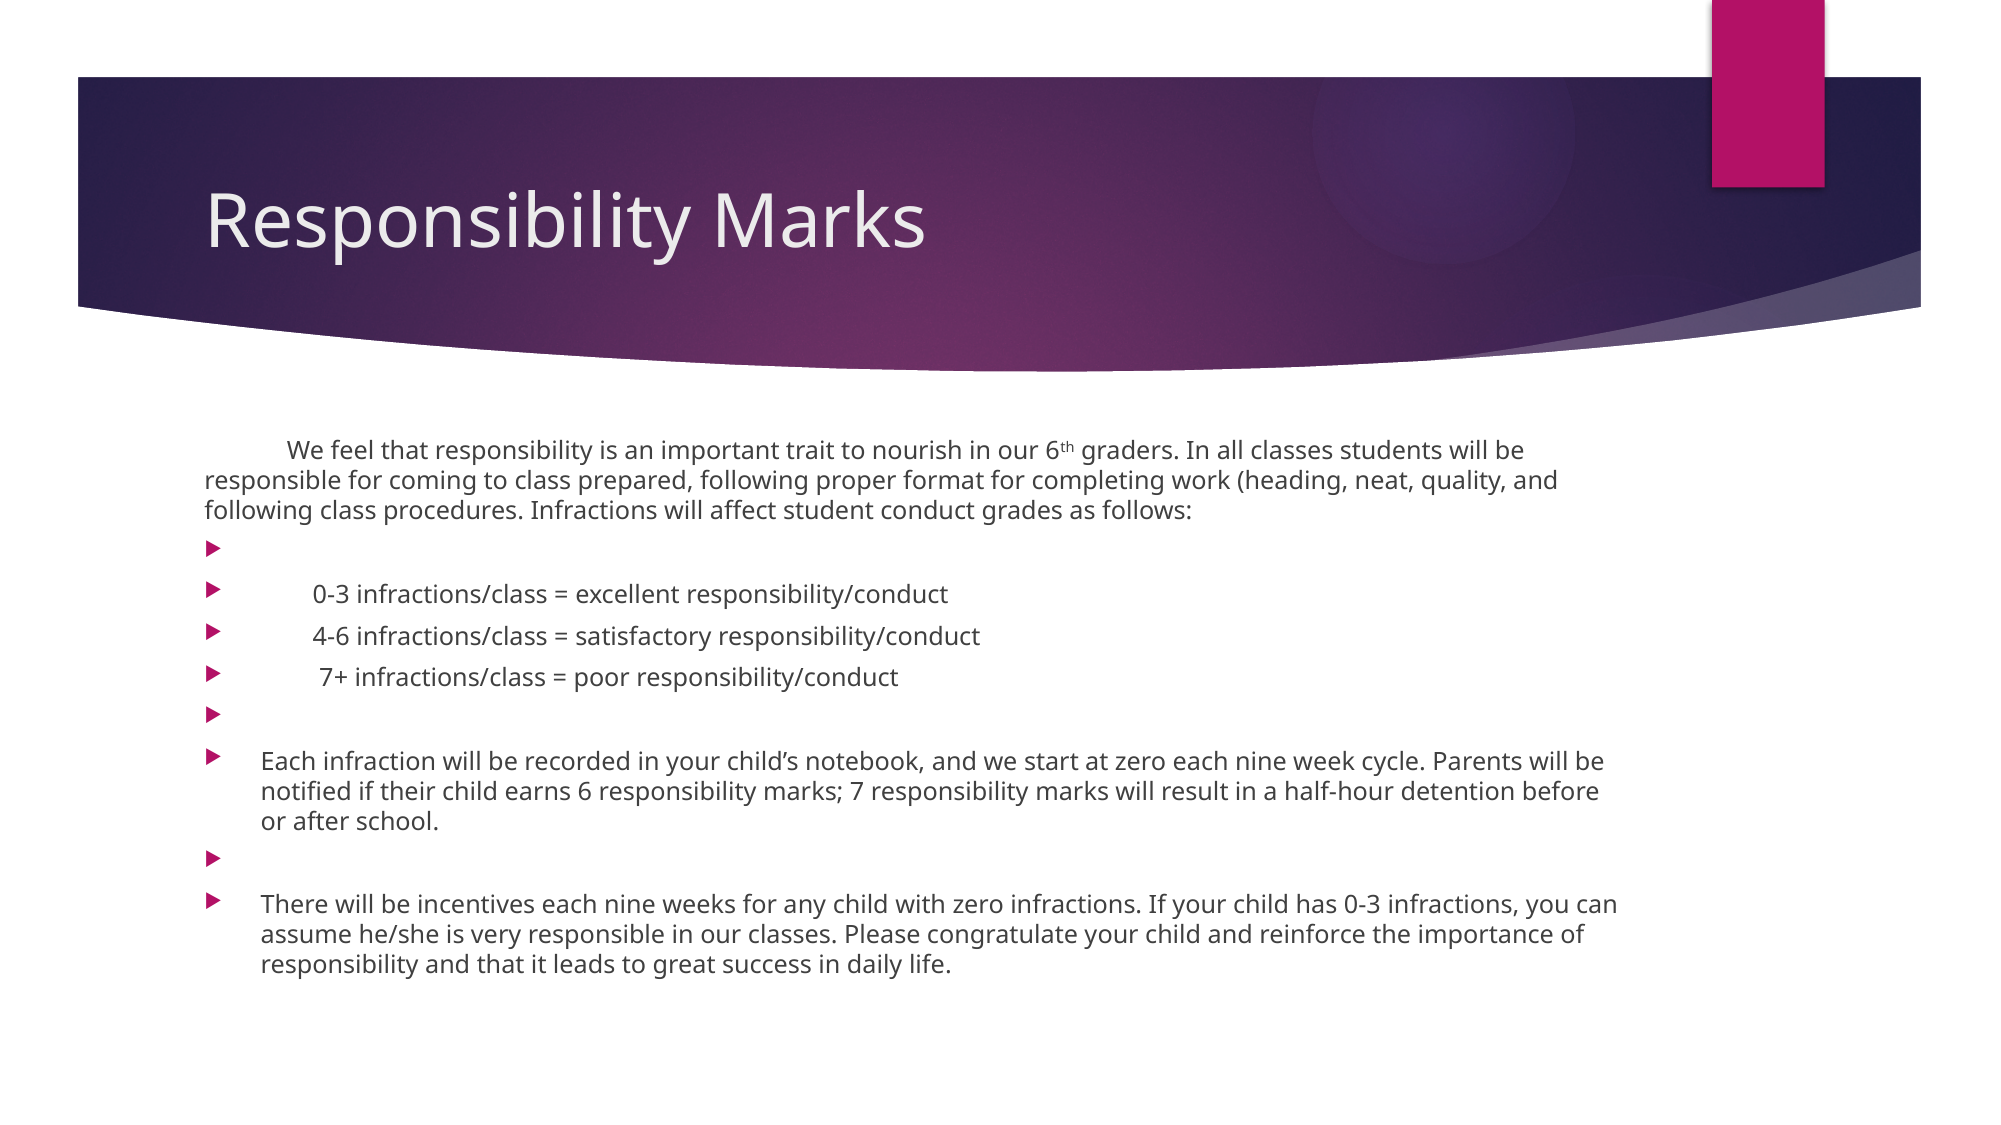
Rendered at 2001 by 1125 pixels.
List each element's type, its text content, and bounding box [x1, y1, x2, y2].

list We feel that responsibility is an important trait to nourish in our 6th graders. In all classes students will be responsible for coming to class prepared, following proper format for completing work (heading, neat, quality, and following class procedures. Infractions will affect student conduct grades as follows: 0-3 infractions/class = excellent responsibility/conduct 4-6 infractions/class = satisfactory responsibility/conduct 7+ infractions/class = poor responsibility/conduct Each infraction will be recorded in your child’s notebook, and we start at zero each nine week cycle. Parents will be notified if their child earns 6 responsibility marks; 7 responsibility marks will result in a half-hour detention before or after school. There will be incentives each nine weeks for any child with zero infractions. If your child has 0-3 infractions, you can assume he/she is very responsible in our classes. Please congratulate your child and reinforce the importance of responsibility and that it leads to great success in daily life. [189, 427, 1638, 988]
title Responsibility Marks [189, 159, 1627, 276]
